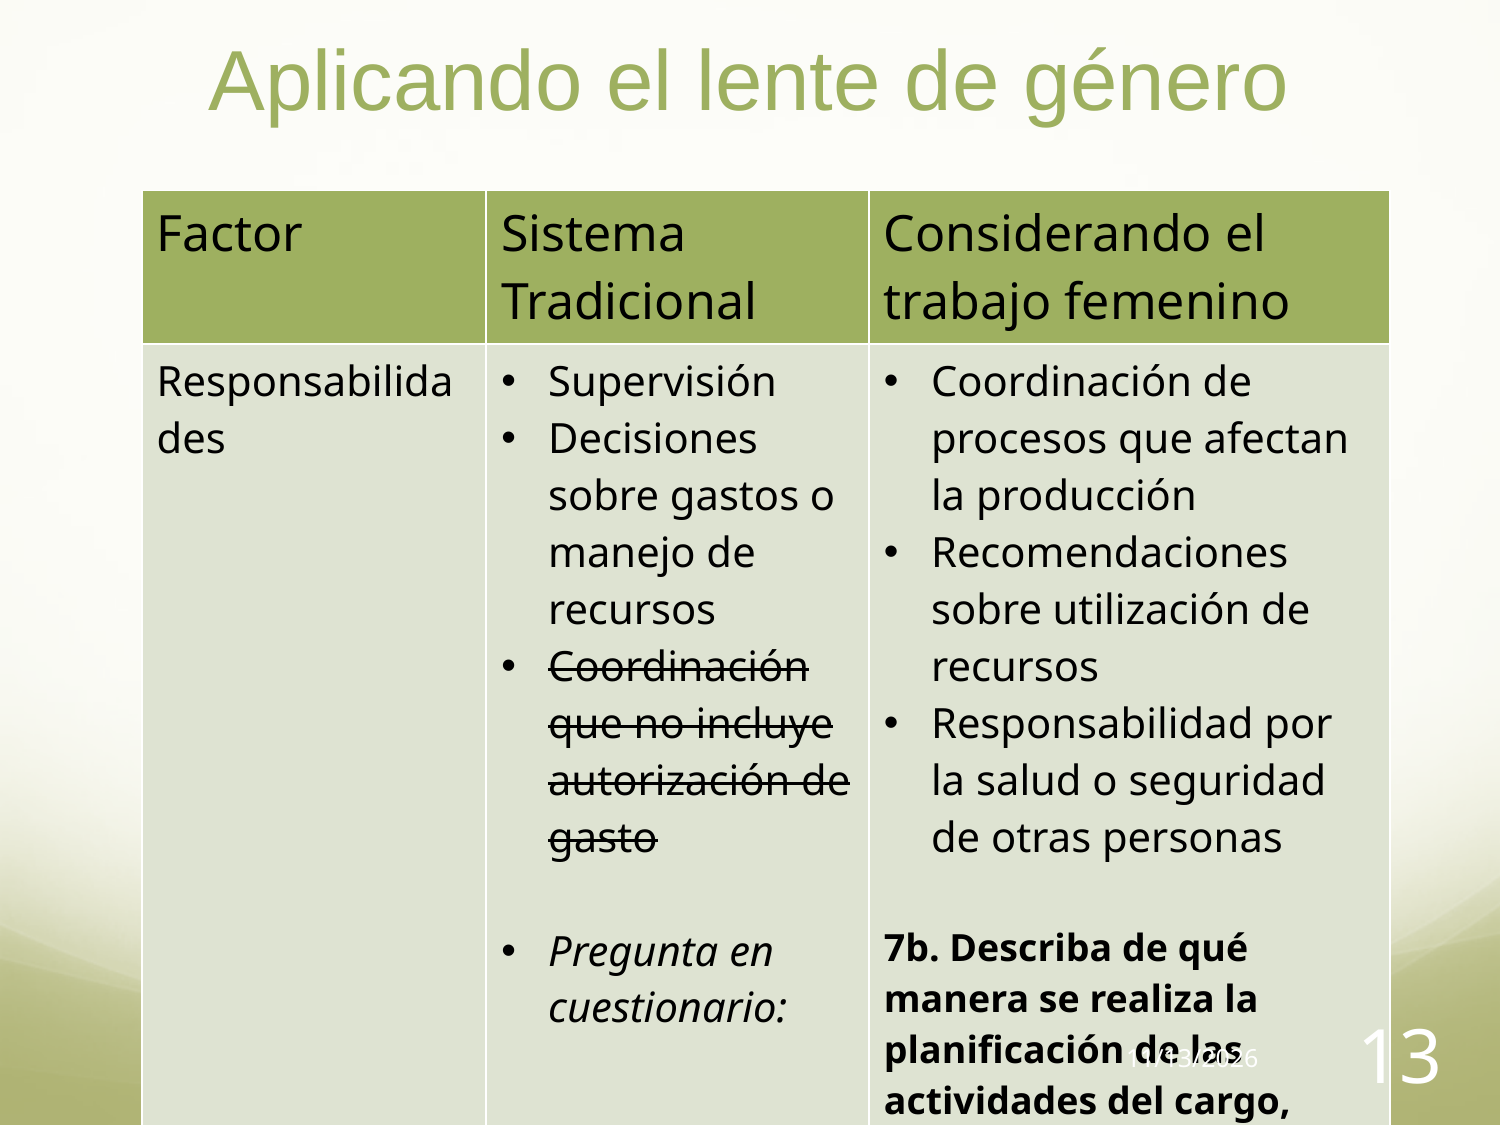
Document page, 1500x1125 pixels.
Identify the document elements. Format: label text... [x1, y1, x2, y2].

table_header Factor [143, 191, 485, 343]
table_cell Supervisión Decisiones sobre gastos o manejo de recursos Coordinación que no incluye autorización de gasto Pregunta en cuestionario: [487, 345, 868, 1125]
table_cell Coordinación de procesos que afectan la producción Recomendaciones sobre utilización de recursos Responsabilidad por la salud o seguridad de otras personas 7b. Describa de qué manera se realiza la planificación de las actividades del cargo, tomando en cuenta el nivel de independencia con el que cuenta. [870, 345, 1389, 1125]
table_cell Responsabilidades [143, 345, 485, 1125]
title Aplicando el lente de género [90, 17, 1410, 237]
table_header Sistema Tradicional [487, 191, 868, 343]
table_header Considerando el trabajo femenino [870, 191, 1389, 343]
slide_number 13 [1295, 1029, 1459, 1090]
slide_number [923, 1029, 1274, 1090]
